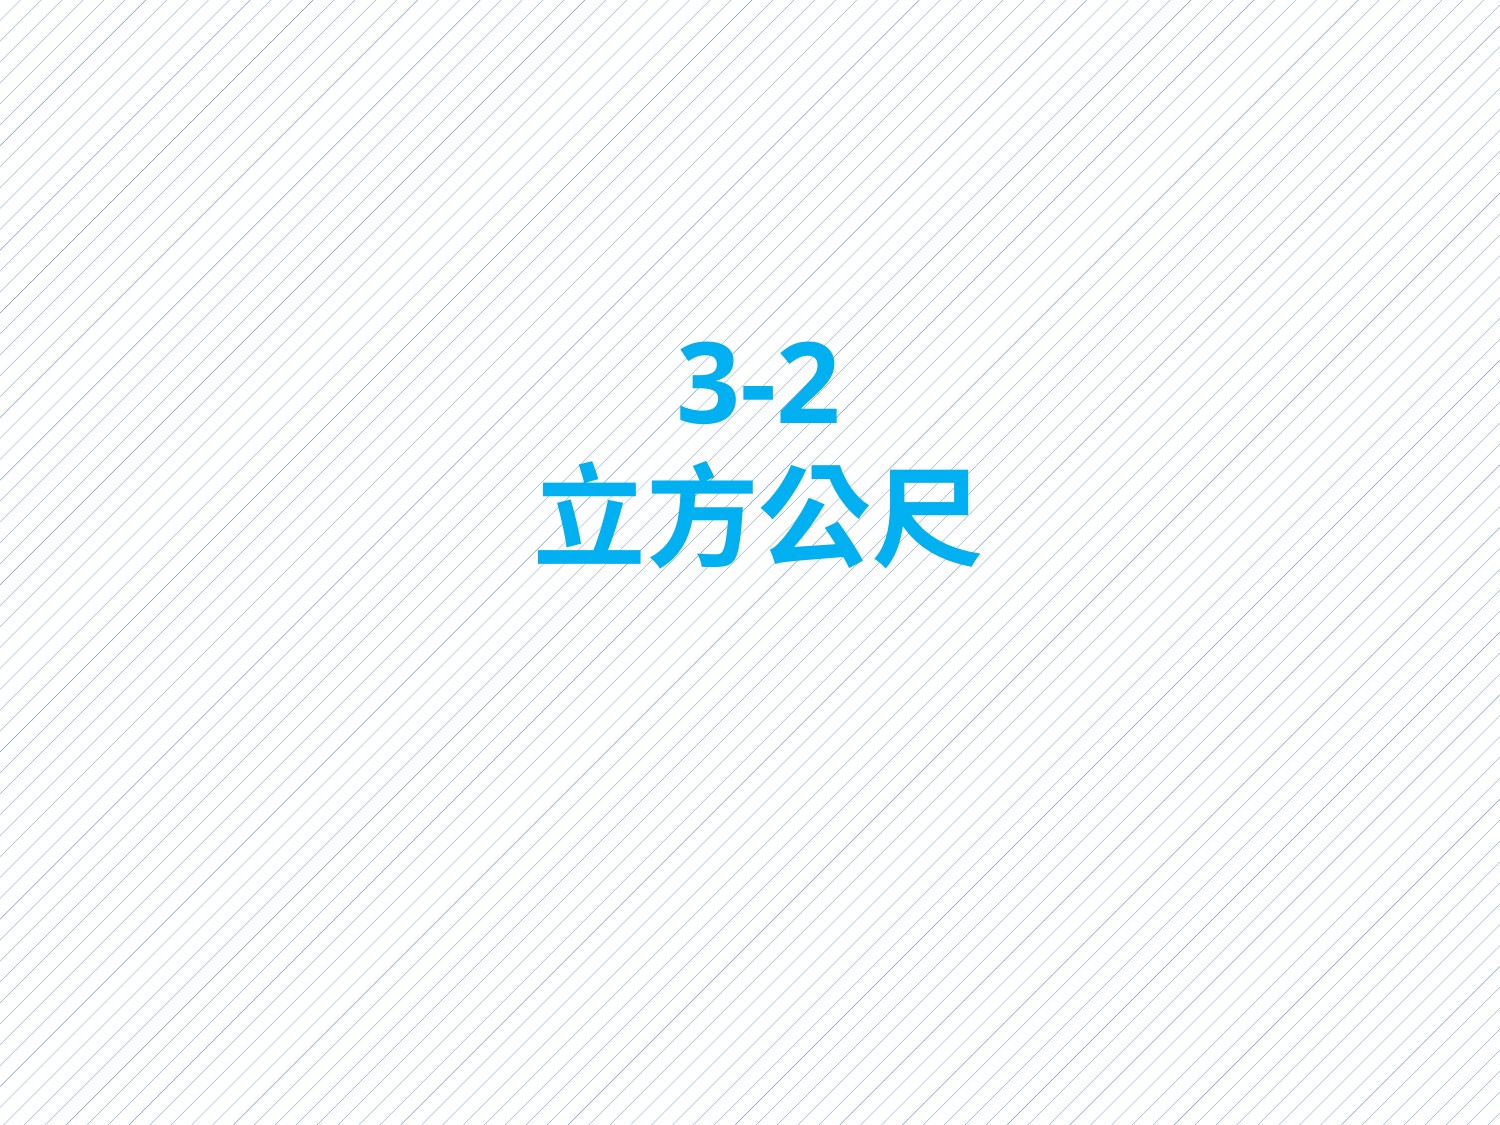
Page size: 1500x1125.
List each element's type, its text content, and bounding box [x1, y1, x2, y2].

title 3-2 立方公尺 [64, 290, 1453, 589]
